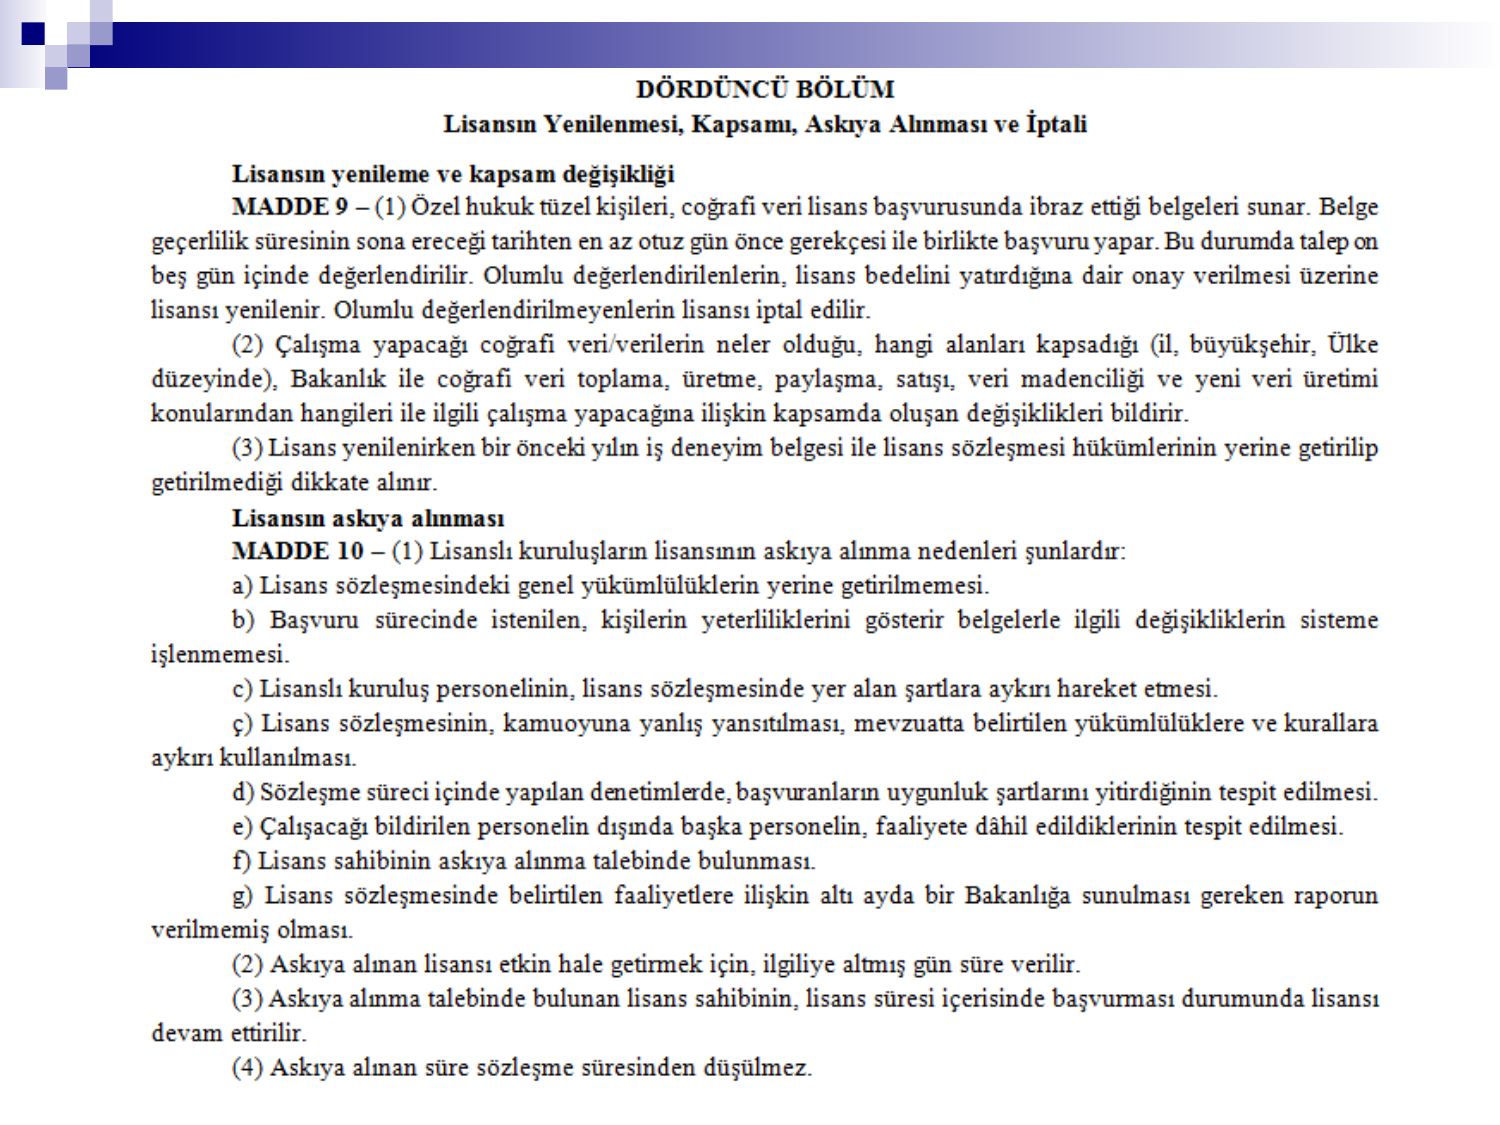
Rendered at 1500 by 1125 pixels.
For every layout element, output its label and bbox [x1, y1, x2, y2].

picture [149, 74, 1407, 1088]
